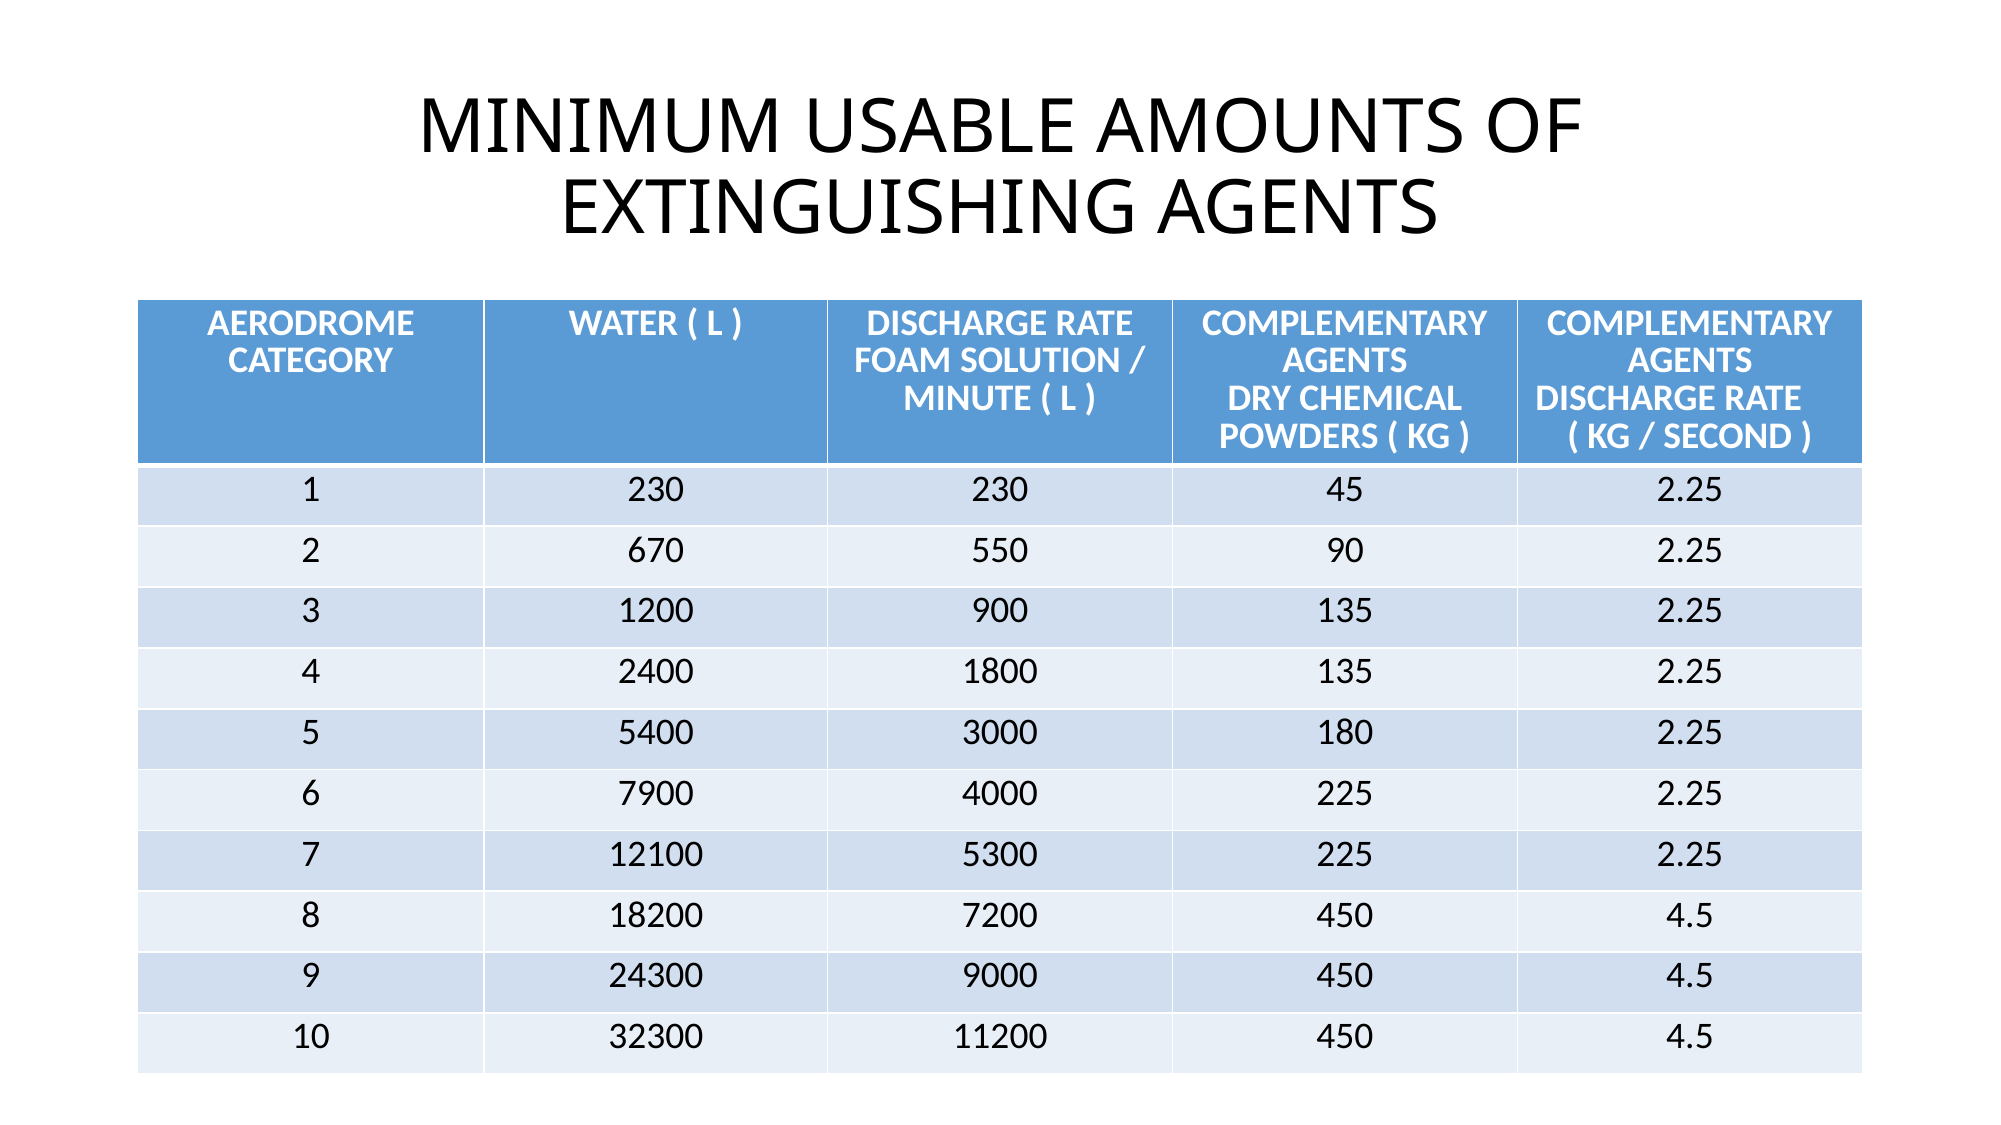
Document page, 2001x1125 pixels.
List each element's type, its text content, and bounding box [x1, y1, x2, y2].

table_cell 8 [138, 892, 483, 951]
table_cell 2.25 [1518, 710, 1862, 769]
table_cell 4.5 [1518, 1014, 1862, 1073]
table_cell 225 [1173, 831, 1517, 890]
table_cell 2.25 [1518, 468, 1862, 525]
table_cell 45 [1173, 468, 1517, 525]
table_cell 5300 [828, 831, 1172, 890]
table_cell 7 [138, 831, 483, 890]
table_cell 12100 [485, 831, 827, 890]
table_cell 5 [138, 710, 483, 769]
table_cell 3 [138, 588, 483, 647]
table_cell 18200 [485, 892, 827, 951]
table_cell 2.25 [1518, 649, 1862, 708]
table_cell 450 [1173, 892, 1517, 951]
table_cell 90 [1173, 527, 1517, 586]
table_cell 9 [138, 953, 483, 1012]
table_cell 5400 [485, 710, 827, 769]
table_cell 32300 [485, 1014, 827, 1073]
table_cell 450 [1173, 1014, 1517, 1073]
table_cell 900 [828, 588, 1172, 647]
table_cell 230 [828, 468, 1172, 525]
table_cell 550 [828, 527, 1172, 586]
table_cell 1200 [485, 588, 827, 647]
table_cell 180 [1173, 710, 1517, 769]
table_cell 6 [138, 770, 483, 830]
table_cell 24300 [485, 953, 827, 1012]
table_header COMPLEMENTARY AGENTS DISCHARGE RATE ( KG / SECOND ) [1518, 300, 1862, 463]
table_cell 2.25 [1518, 588, 1862, 647]
table_cell 1800 [828, 649, 1172, 708]
table_cell 4000 [828, 770, 1172, 830]
table_cell 670 [485, 527, 827, 586]
table_cell 4 [138, 649, 483, 708]
table_header DISCHARGE RATE FOAM SOLUTION / MINUTE ( L ) [828, 300, 1172, 463]
table_cell 230 [485, 468, 827, 525]
table_cell 10 [138, 1014, 483, 1073]
table_header WATER ( L ) [485, 300, 827, 463]
title MINIMUM USABLE AMOUNTS OF EXTINGUISHING AGENTS [137, 59, 1863, 278]
table_cell 2 [138, 527, 483, 586]
table_cell 3000 [828, 710, 1172, 769]
table_header COMPLEMENTARY AGENTS DRY CHEMICAL POWDERS ( KG ) [1173, 300, 1517, 463]
table_cell 7900 [485, 770, 827, 830]
table_header AERODROME CATEGORY [138, 300, 483, 463]
table_cell 7200 [828, 892, 1172, 951]
table_cell 11200 [828, 1014, 1172, 1073]
table_cell 135 [1173, 649, 1517, 708]
table_cell 4.5 [1518, 892, 1862, 951]
table_cell 225 [1173, 770, 1517, 830]
table_cell 2.25 [1518, 527, 1862, 586]
table_cell 450 [1173, 953, 1517, 1012]
table_cell 135 [1173, 588, 1517, 647]
table_cell 4.5 [1518, 953, 1862, 1012]
table_cell 1 [138, 468, 483, 525]
table_cell 2.25 [1518, 770, 1862, 830]
table_cell 2.25 [1518, 831, 1862, 890]
table_cell 9000 [828, 953, 1172, 1012]
table_cell 2400 [485, 649, 827, 708]
